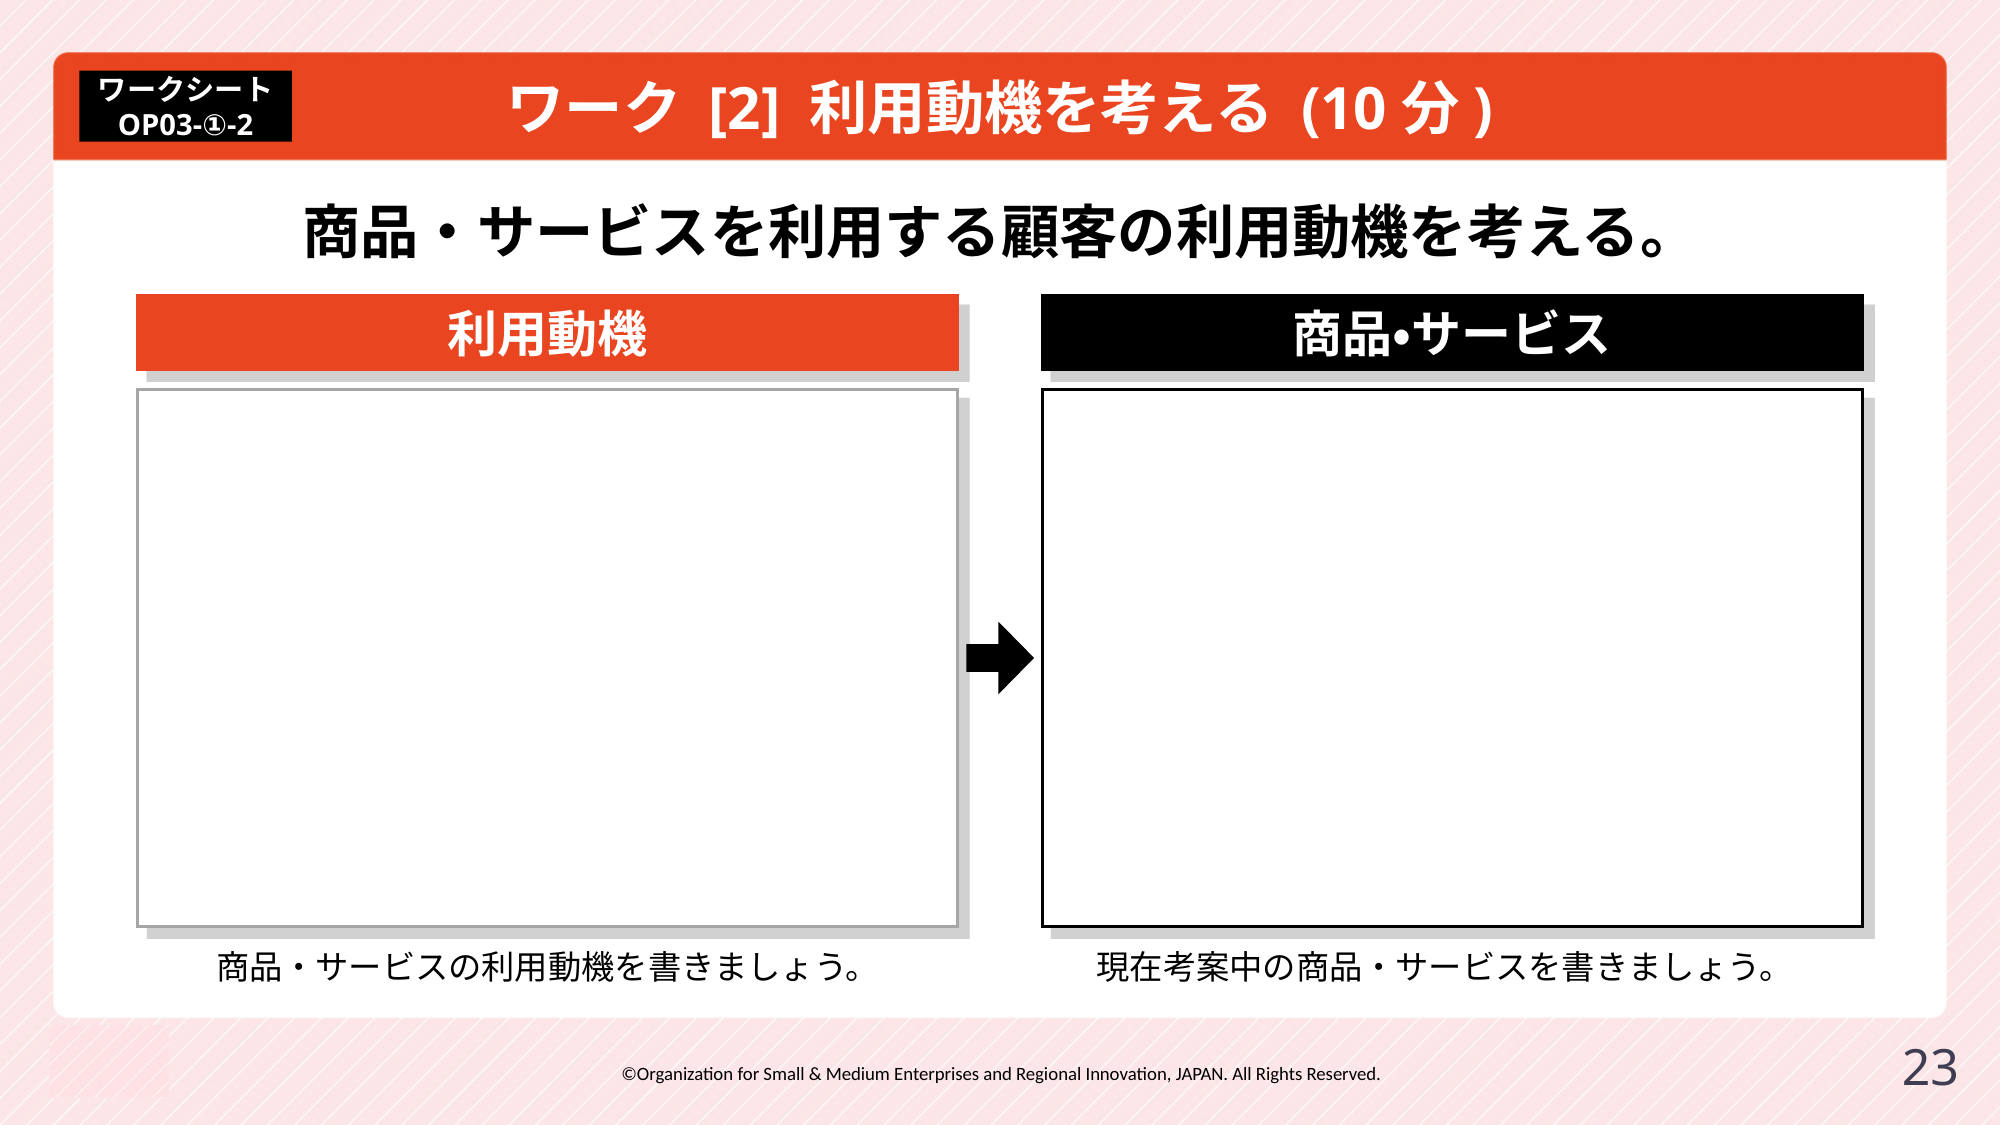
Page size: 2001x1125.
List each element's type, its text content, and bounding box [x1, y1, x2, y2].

text_box 商品・サービスを利用する顧客の利用動機を考える。 [53, 187, 1948, 273]
title ワーク [2] 利用動機を考える (10分) [137, 58, 1863, 155]
text_box [966, 621, 1035, 695]
picture [0, 0, 2000, 1125]
text_box 利用動機 [136, 294, 959, 371]
text_box 現在考案中の商品・サービスを書きましょう。 [1042, 938, 1863, 994]
text_box 商品・サービス [1041, 294, 1864, 371]
text_box ワークシート OP03-①-2 [78, 69, 293, 143]
text_box [136, 388, 959, 928]
text_box 商品・サービスの利用動機を書きましょう。 [137, 938, 958, 994]
text_box [1041, 388, 1864, 928]
